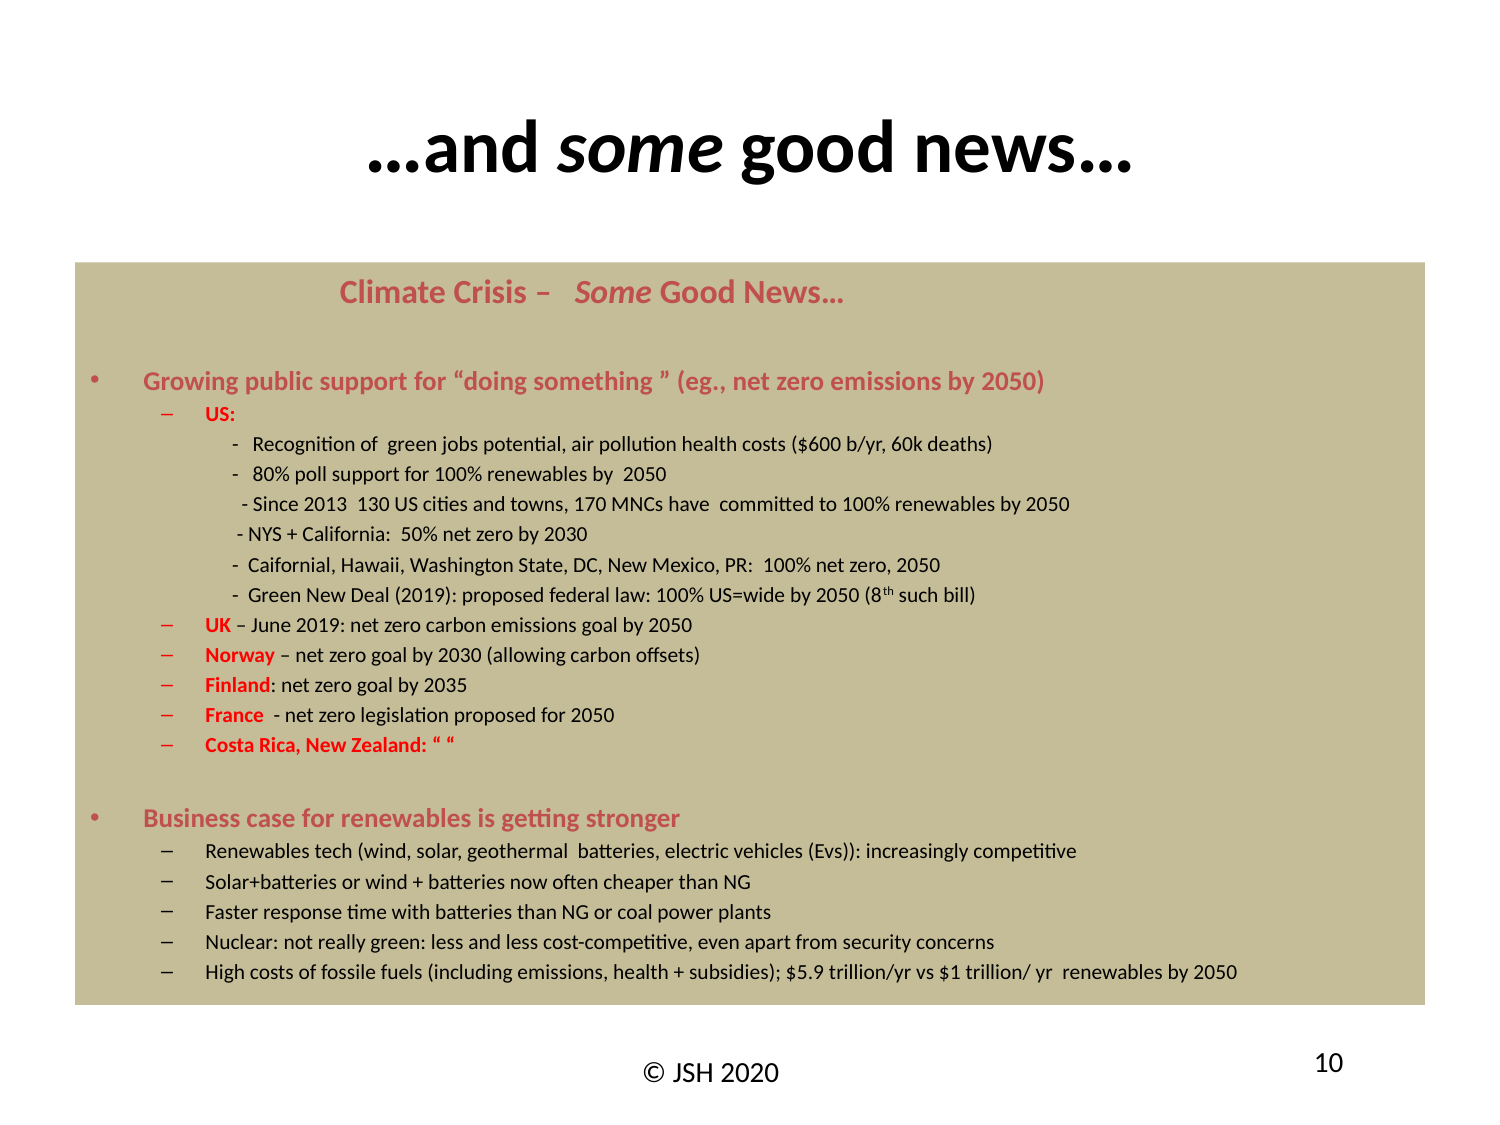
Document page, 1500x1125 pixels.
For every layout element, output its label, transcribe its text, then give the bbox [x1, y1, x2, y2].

text_box © JSH 2020 [627, 1046, 795, 1097]
text_box 10 [1299, 1036, 1359, 1086]
title …and some good news… [75, 45, 1425, 233]
list Climate Crisis – Some Good News… Growing public support for “doing something ” (eg., net zero emissions by 2050) US: - Recognition of green jobs potential, air pollution health costs ($600 b/yr, 60k deaths) - 80% poll support for 100% renewables by 2050 - Since 2013 130 US cities and towns, 170 MNCs have committed to 100% renewables by 2050 - NYS + California: 50% net zero by 2030 - Caifornial, Hawaii, Washington State, DC, New Mexico, PR: 100% net zero, 2050 - Green New Deal (2019): proposed federal law: 100% US=wide by 2050 (8th such bill) UK – June 2019: net zero carbon emissions goal by 2050 Norway – net zero goal by 2030 (allowing carbon offsets) Finland: net zero goal by 2035 France - net zero legislation proposed for 2050 Costa Rica, New Zealand: “ “ Business case for renewables is getting stronger Renewables tech (wind, solar, geothermal batteries, electric vehicles (Evs)): increasingly competitive Solar+batteries or wind + batteries now often cheaper than NG Faster response time with batteries than NG or coal power plants Nuclear: not really green: less and less cost-competitive, even apart from security concerns High costs of fossile fuels (including emissions, health + subsidies); $5.9 trillion/yr vs $1 trillion/ yr renewables by 2050 [75, 262, 1425, 1005]
